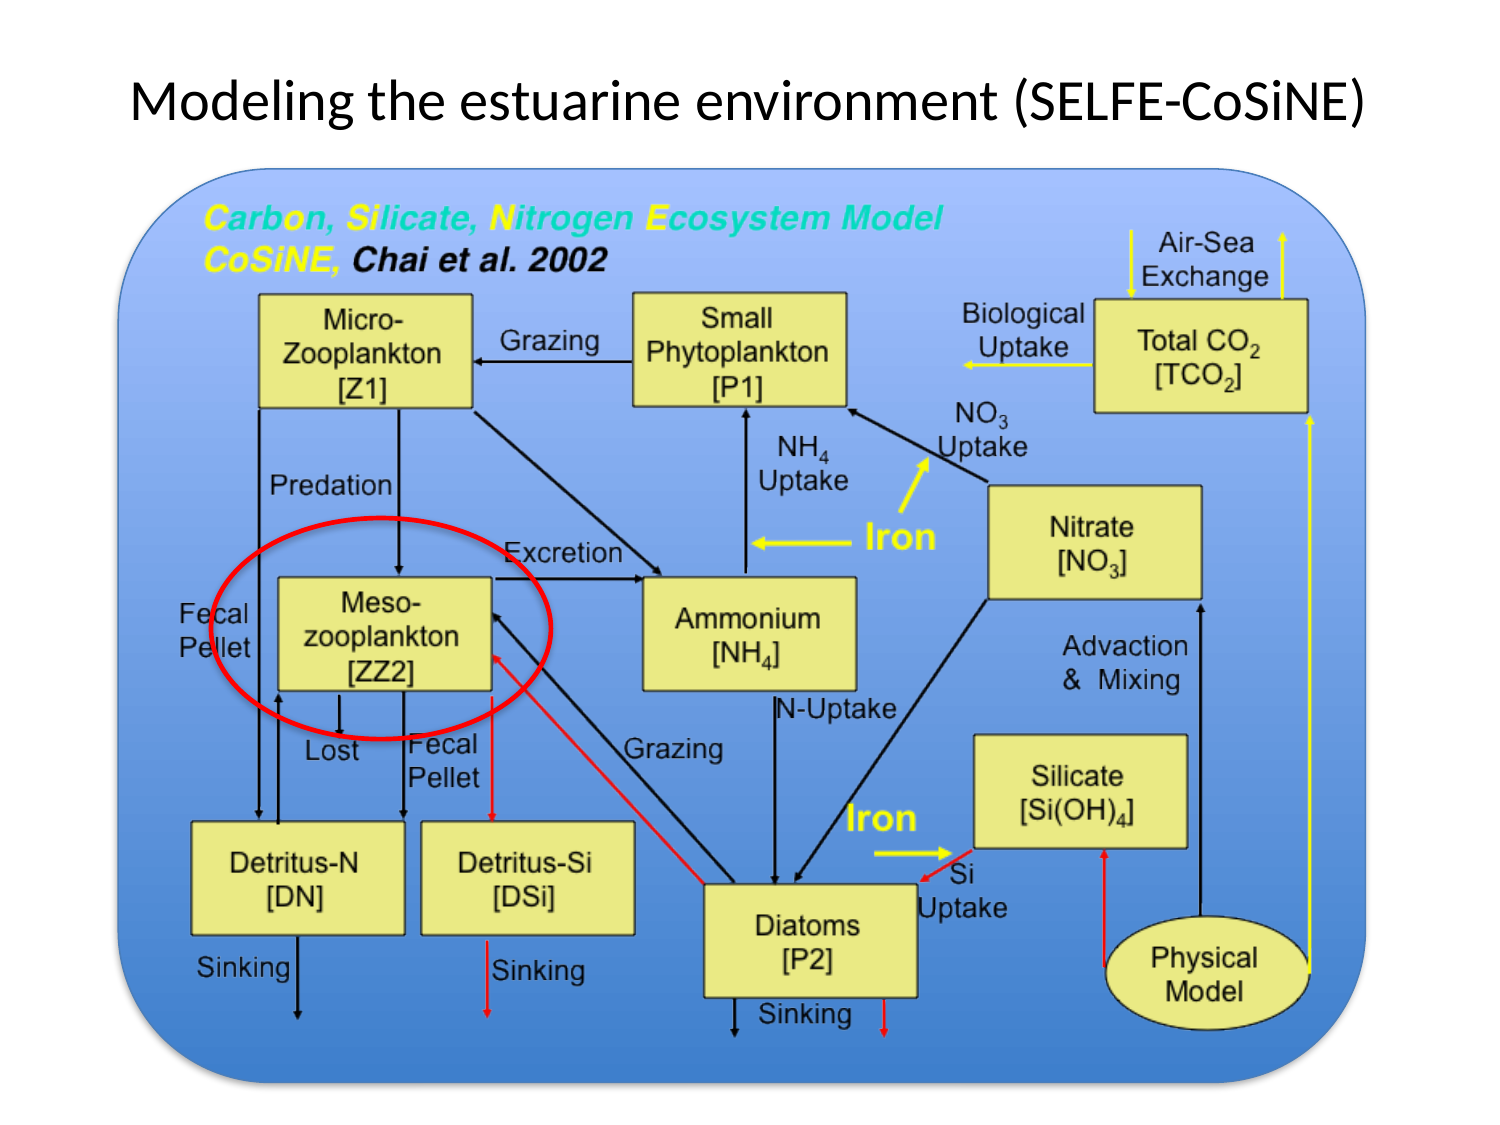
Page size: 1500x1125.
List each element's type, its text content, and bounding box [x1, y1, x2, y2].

text_box [117, 206, 169, 1045]
text_box [193, 168, 1291, 189]
text_box Modeling the estuarine environment (SELFE-CoSiNE) [33, 54, 1464, 140]
picture [174, 190, 1327, 1054]
text_box [192, 1062, 1291, 1084]
text_box [1331, 223, 1367, 1028]
